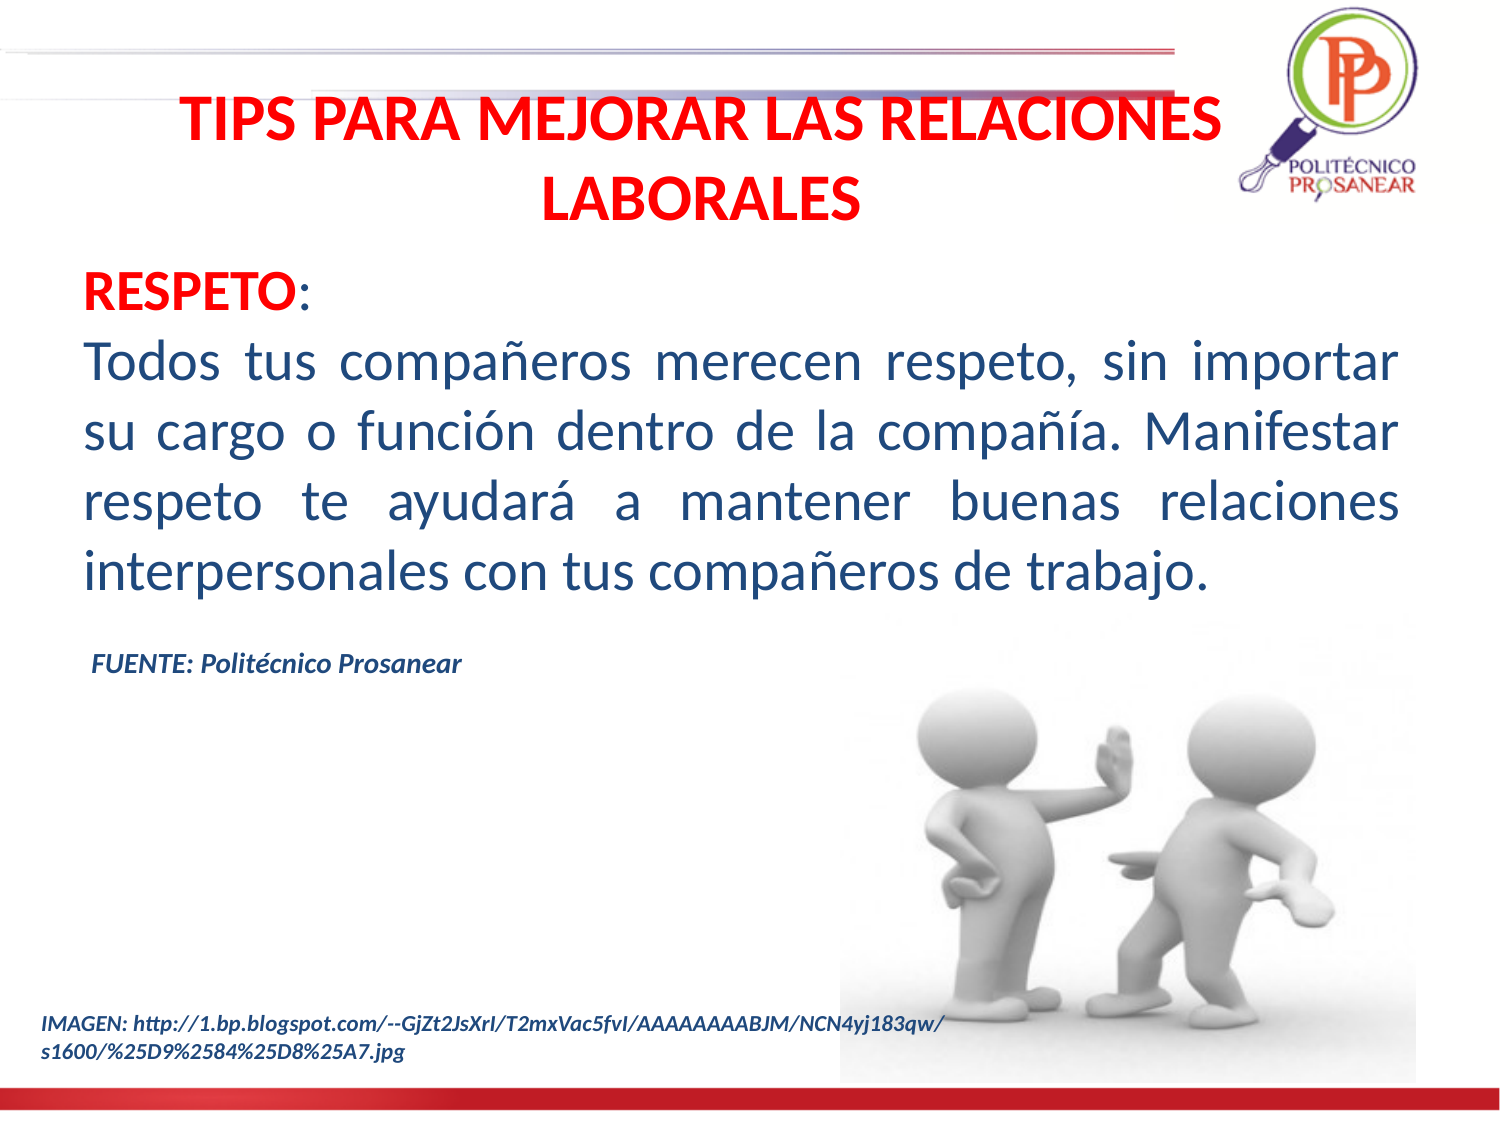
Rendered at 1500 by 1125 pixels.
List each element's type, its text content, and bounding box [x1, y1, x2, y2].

text_box IMAGEN: http://1.bp.blogspot.com/--GjZt2JsXrI/T2mxVac5fvI/AAAAAAAABJM/NCN4yj183qw/s1600/%25D9%2584%25D8%25A7.jpg [26, 1001, 834, 1072]
picture [0, 0, 1500, 1125]
text_box RESPETO: Todos tus compañeros merecen respeto, sin importar su cargo o función dentro de la compañía. Manifestar respeto te ayudará a mantener buenas relaciones interpersonales con tus compañeros de trabajo. [68, 245, 1416, 610]
text_box FUENTE: Politécnico Prosanear [76, 636, 834, 687]
text_box TIPS PARA MEJORAR LAS RELACIONES LABORALES [75, 66, 1328, 241]
